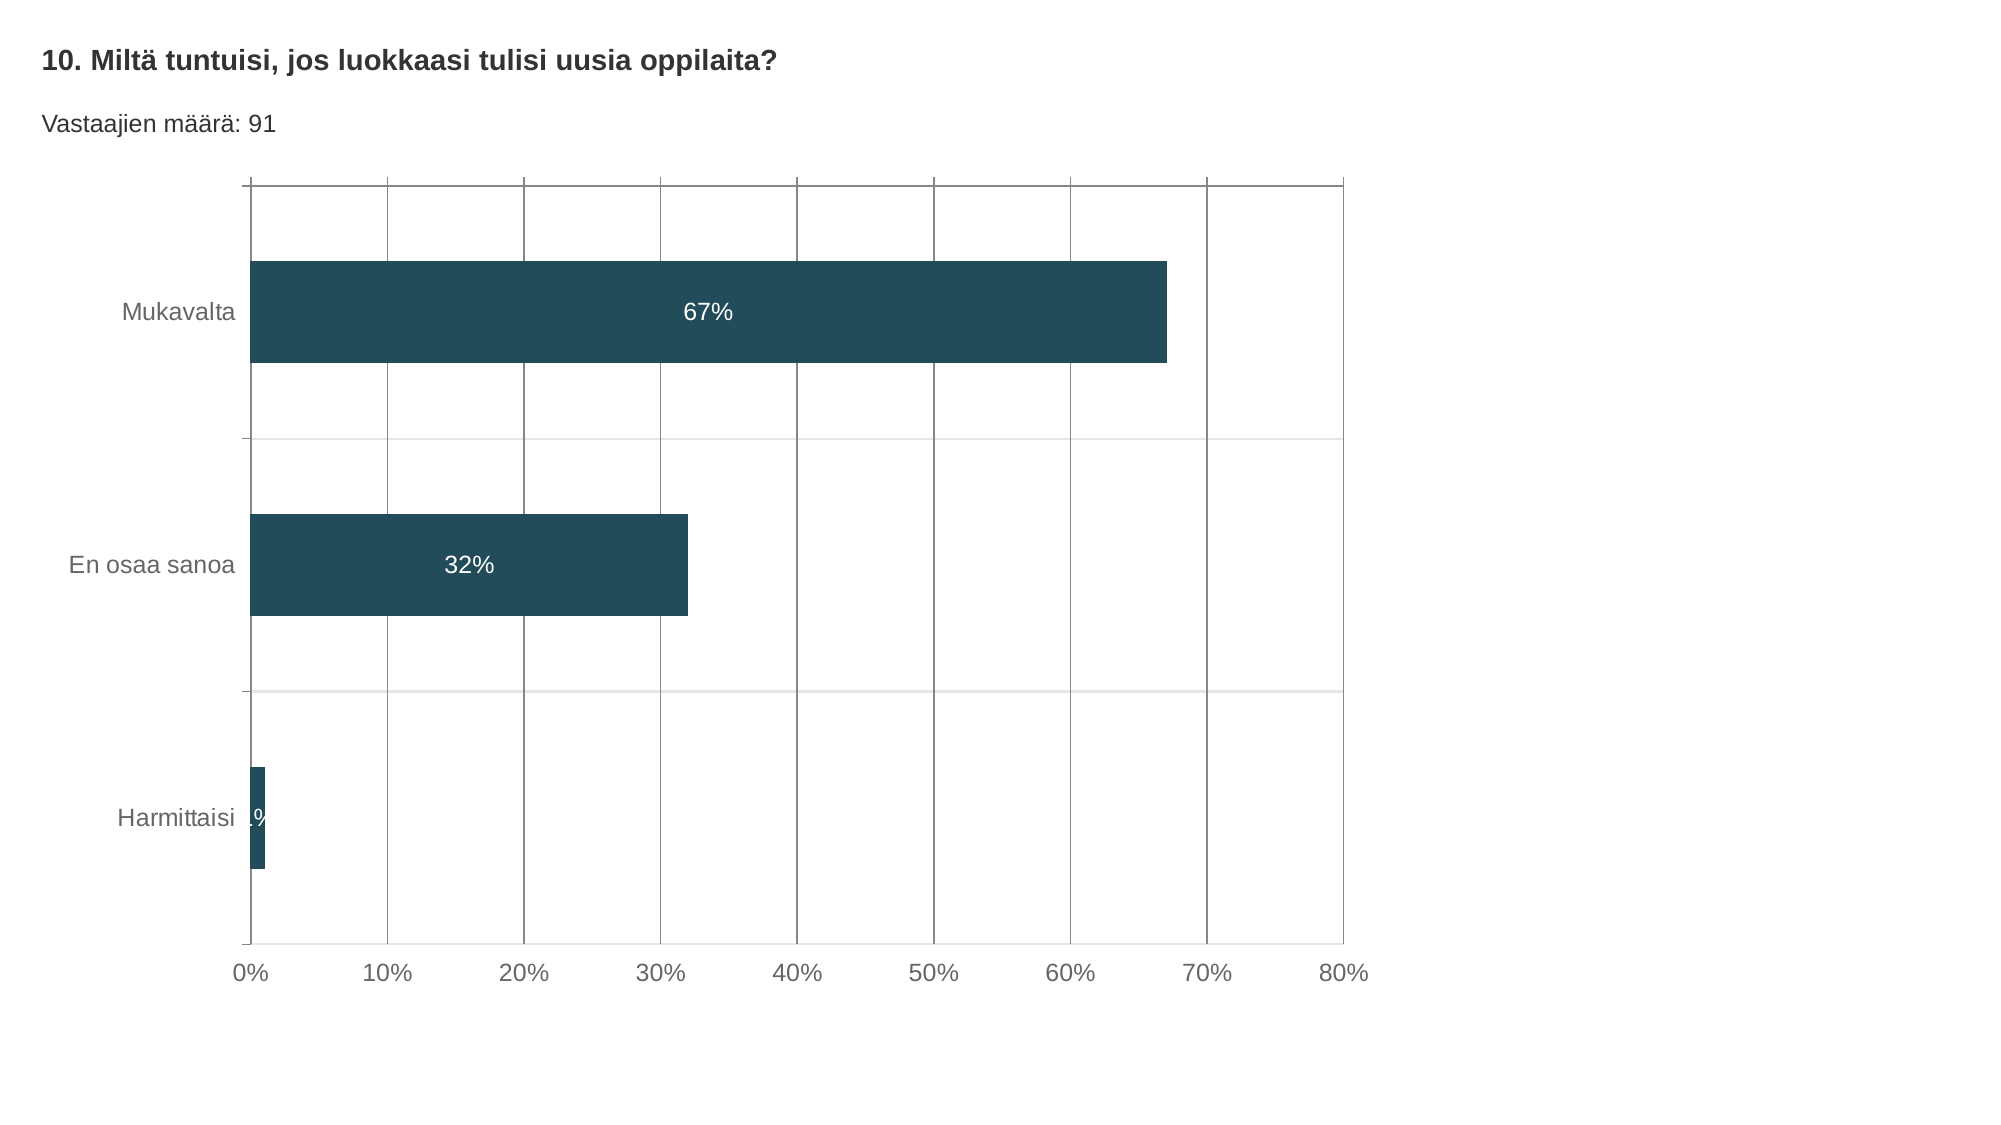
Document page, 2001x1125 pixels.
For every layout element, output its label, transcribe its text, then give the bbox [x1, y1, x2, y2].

text_box 10. Miltä tuntuisi, jos luokkaasi tulisi uusia oppilaita? [40, 40, 1960, 79]
text_box Vastaajien määrä: 91 [40, 106, 1960, 140]
chart [41, 168, 1397, 1003]
